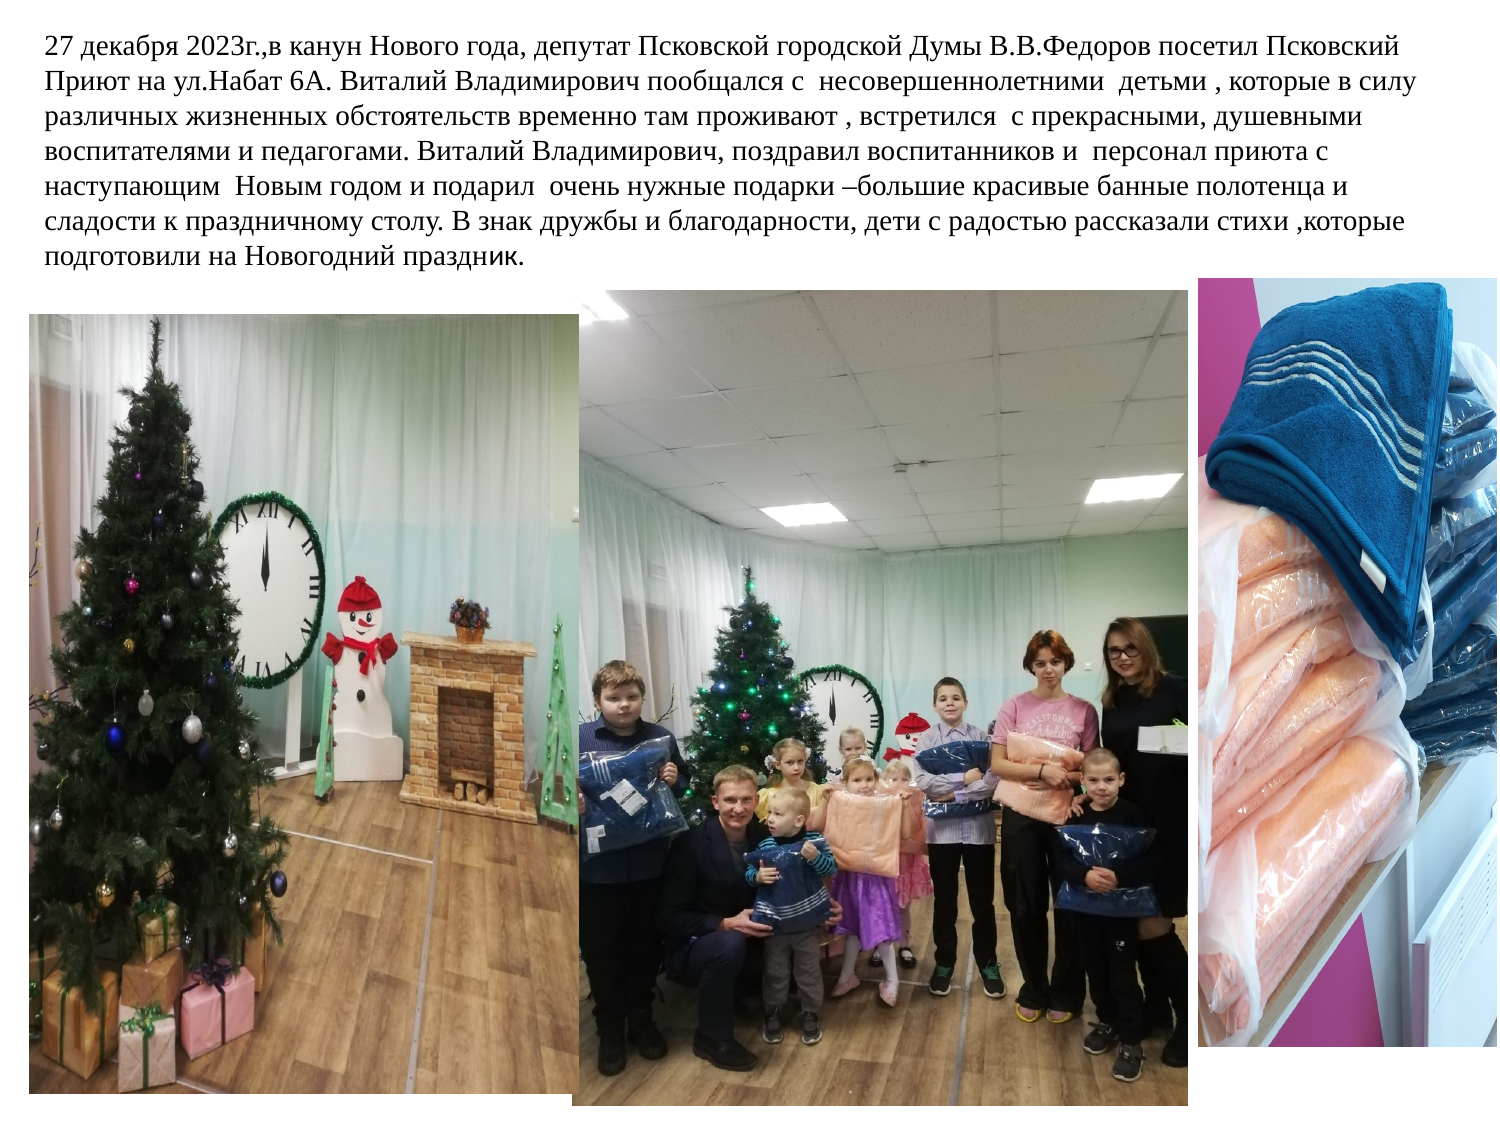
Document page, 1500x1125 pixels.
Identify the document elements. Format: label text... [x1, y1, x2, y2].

picture [29, 314, 579, 1095]
title 27 декабря 2023г.,в канун Нового года, депутат Псковской городской Думы В.В.Федоров посетил Псковский Приют на ул.Набат 6А. Виталий Владимирович пообщался с несовершеннолетними детьми , которые в силу различных жизненных обстоятельств временно там проживают , встретился с прекрасными, душевными воспитателями и педагогами. Виталий Владимирович, поздравил воспитанников и персонал приюта с наступающим Новым годом и подарил очень нужные подарки –большие красивые банные полотенца и сладости к праздничному столу. В знак дружбы и благодарности, дети с радостью рассказали стихи ,которые подготовили на Новогодний праздник. [29, 30, 1471, 268]
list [1198, 278, 1497, 1047]
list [572, 290, 1188, 1107]
